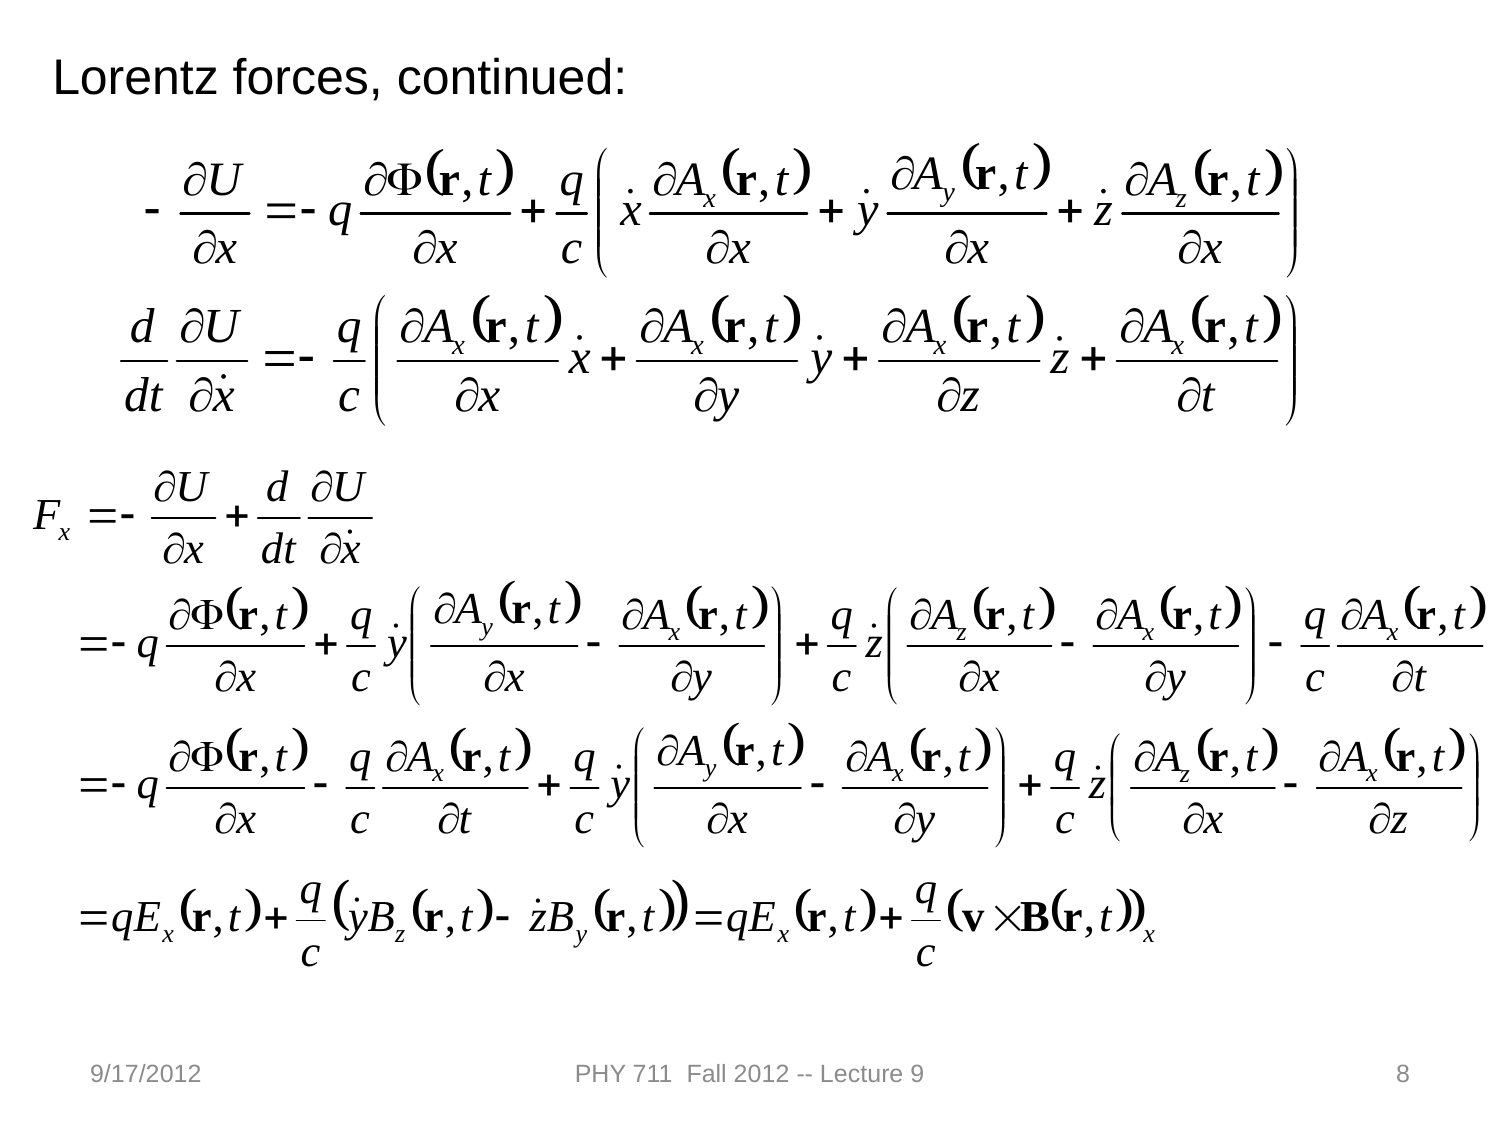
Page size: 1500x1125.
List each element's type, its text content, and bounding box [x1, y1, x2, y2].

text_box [112, 287, 1313, 435]
slide_number 8 [1074, 1042, 1425, 1103]
text_box Lorentz forces, continued: [37, 37, 1263, 112]
footer PHY 711 Fall 2012 -- Lecture 9 [512, 1042, 988, 1103]
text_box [24, 458, 1491, 976]
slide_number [75, 1042, 425, 1103]
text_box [137, 137, 1311, 286]
